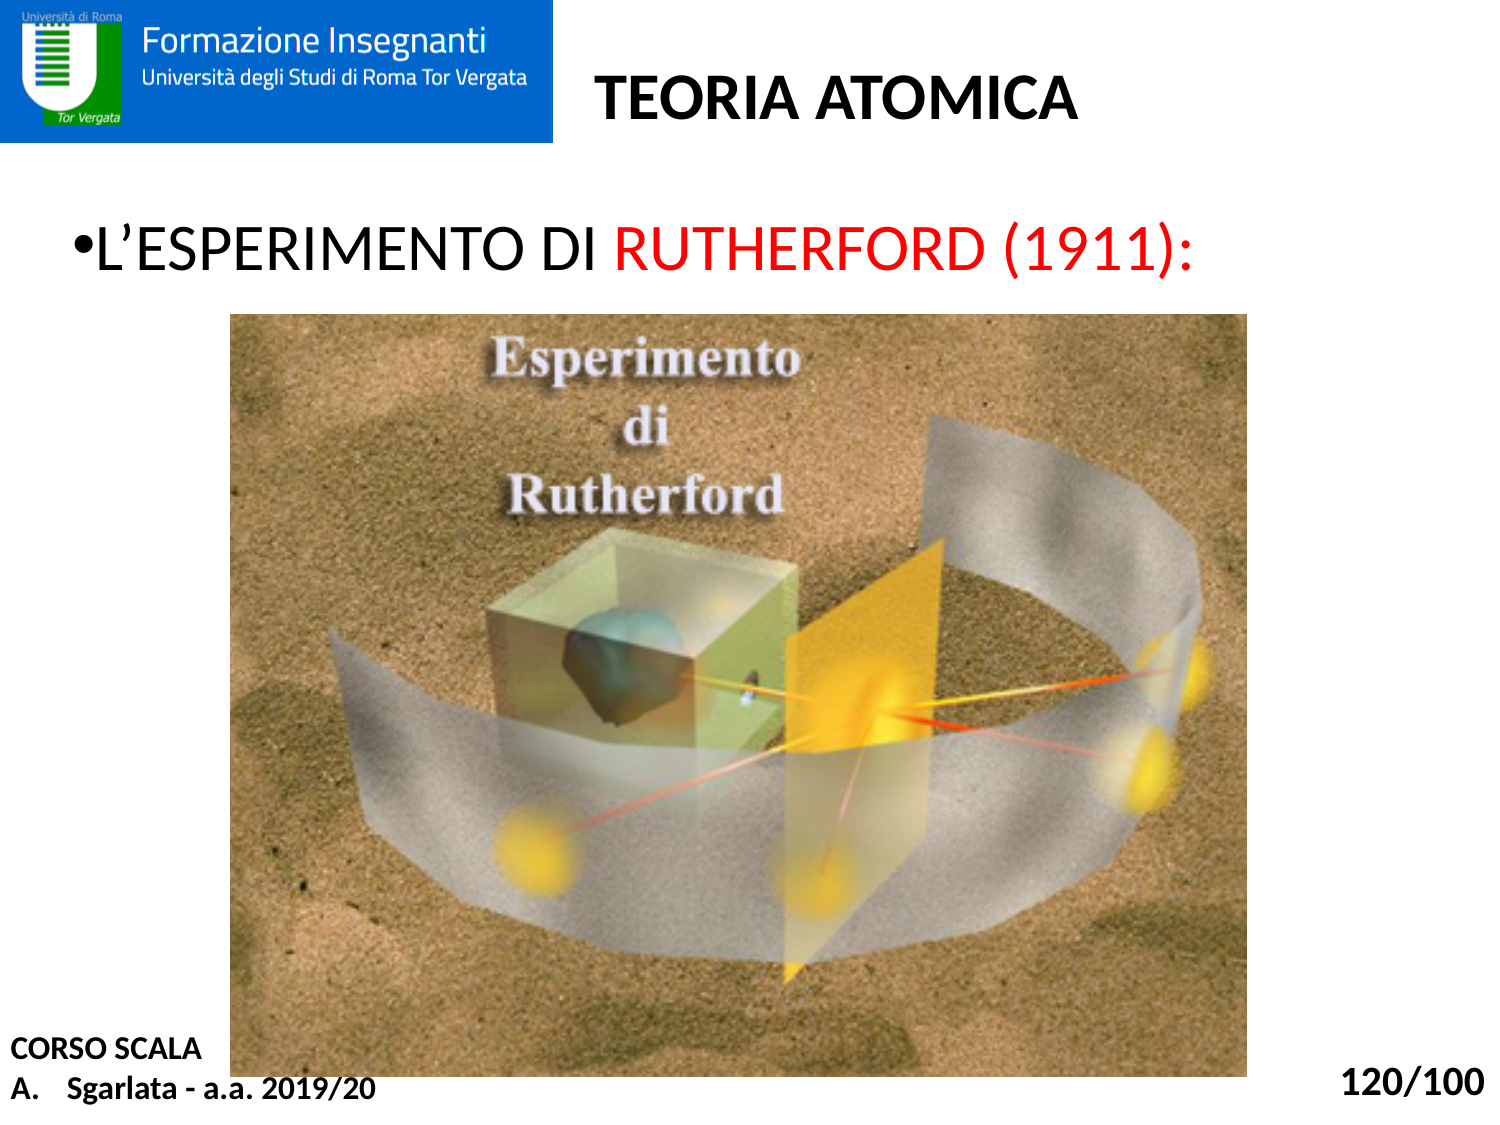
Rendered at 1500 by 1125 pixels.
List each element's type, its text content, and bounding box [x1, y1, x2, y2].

picture [229, 314, 1247, 1077]
list L’ESPERIMENTO DI RUTHERFORD (1911): [0, 196, 1500, 398]
text_box TEORIA ATOMICA [549, 45, 1140, 233]
picture [0, 0, 553, 143]
